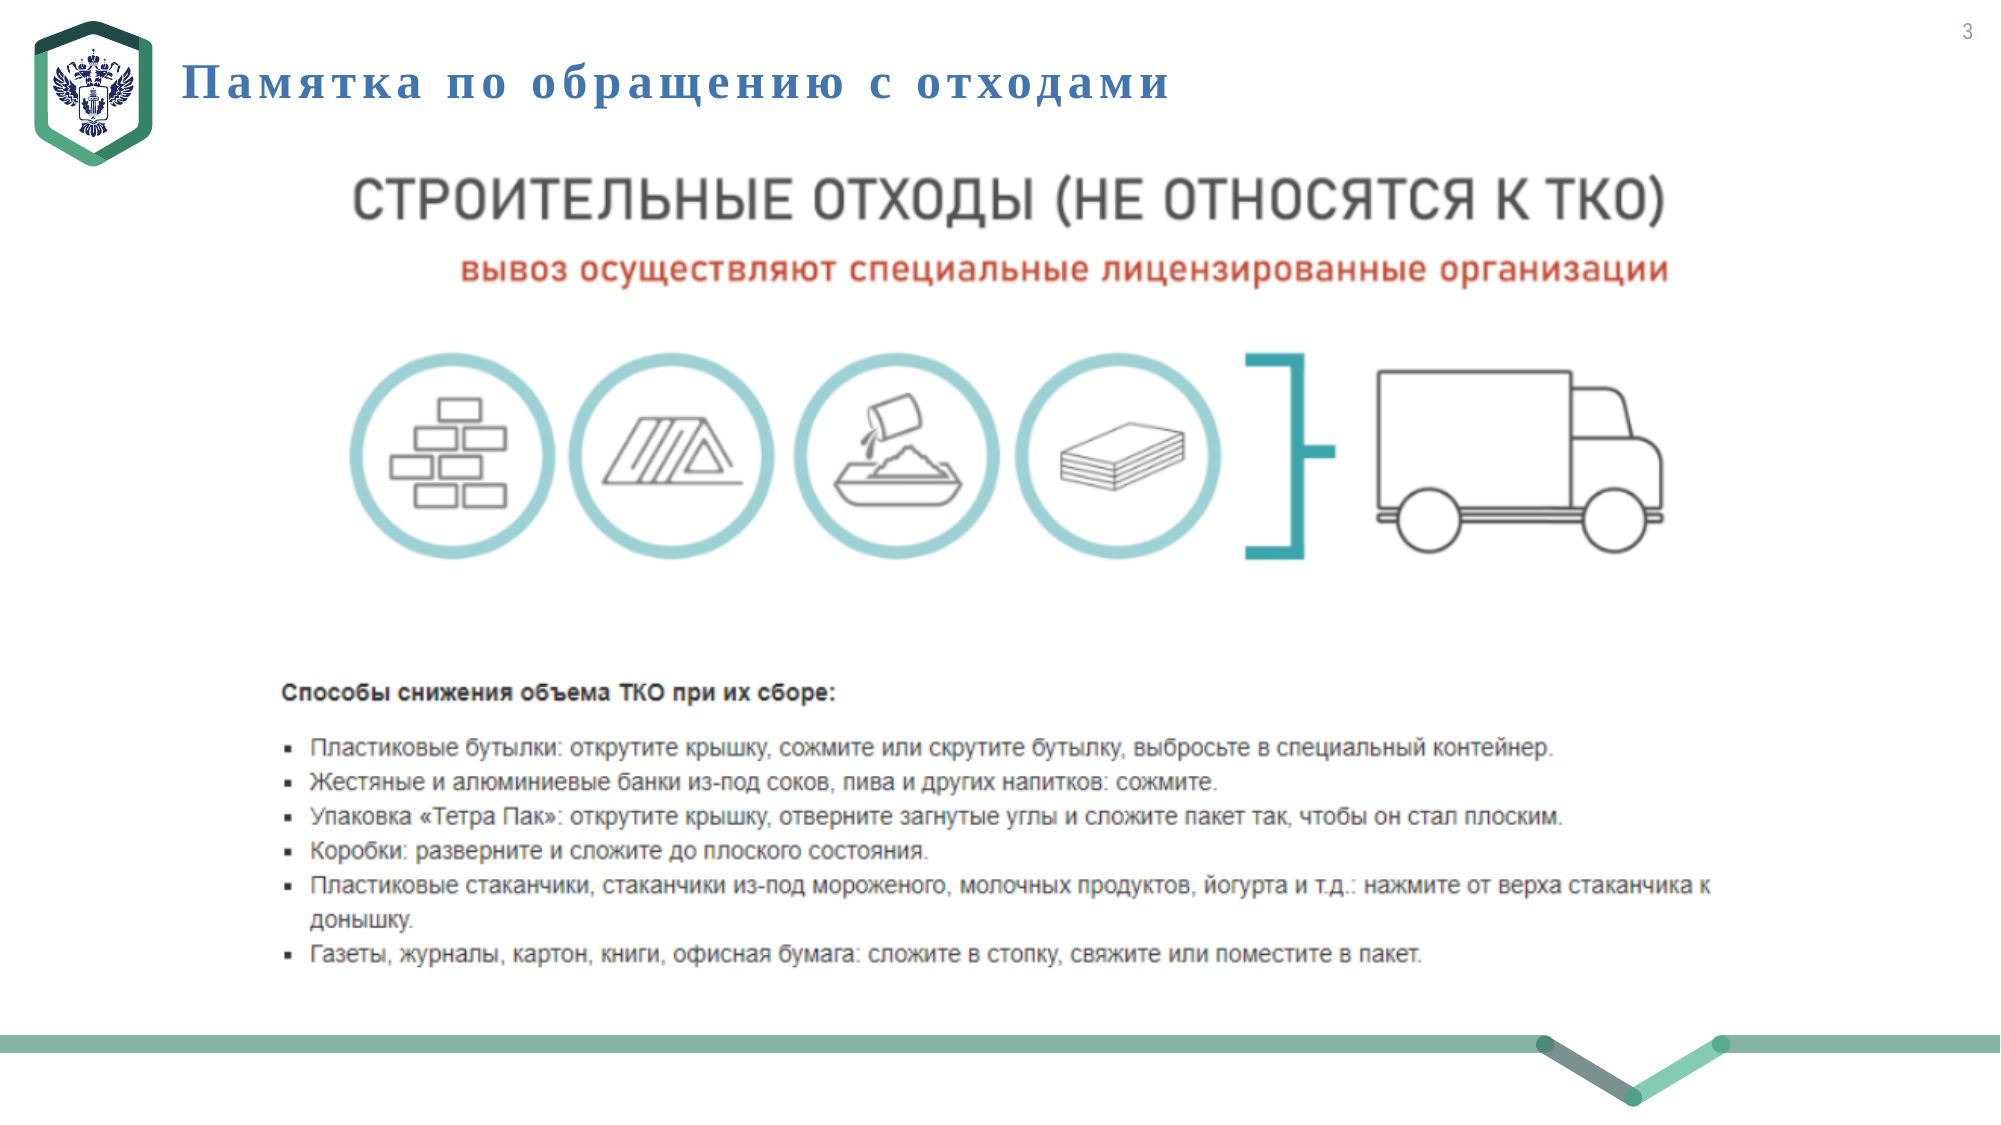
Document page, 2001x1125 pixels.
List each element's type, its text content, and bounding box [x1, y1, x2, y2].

text_box Памятка по обращению с отходами [166, 47, 2000, 129]
picture [245, 113, 1753, 1028]
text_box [0, 1043, 2000, 1125]
slide_number 3 [1506, 0, 1973, 47]
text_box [34, 20, 153, 168]
